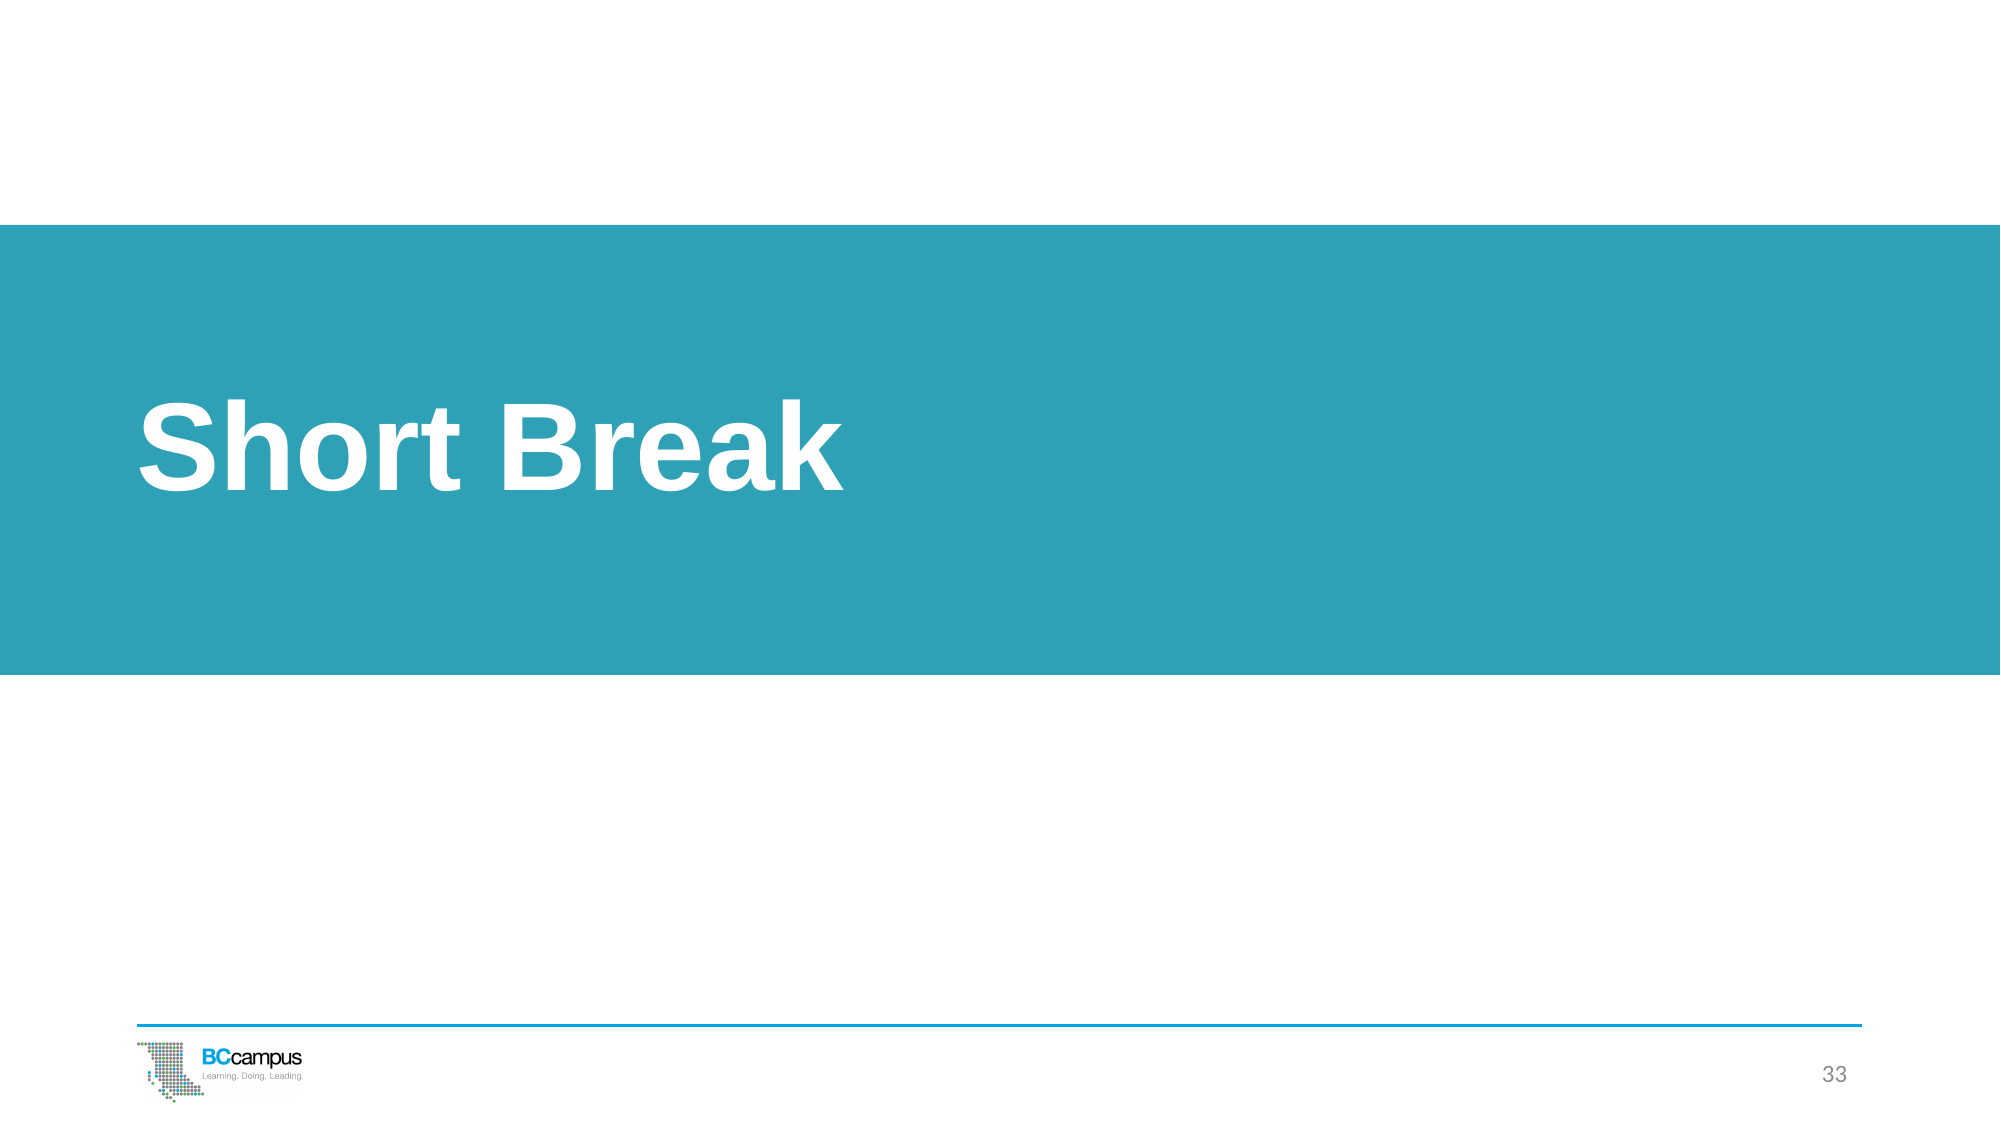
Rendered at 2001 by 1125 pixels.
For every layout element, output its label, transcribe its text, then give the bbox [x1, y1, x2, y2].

picture [137, 1042, 303, 1103]
title Short Break [0, 224, 2000, 675]
